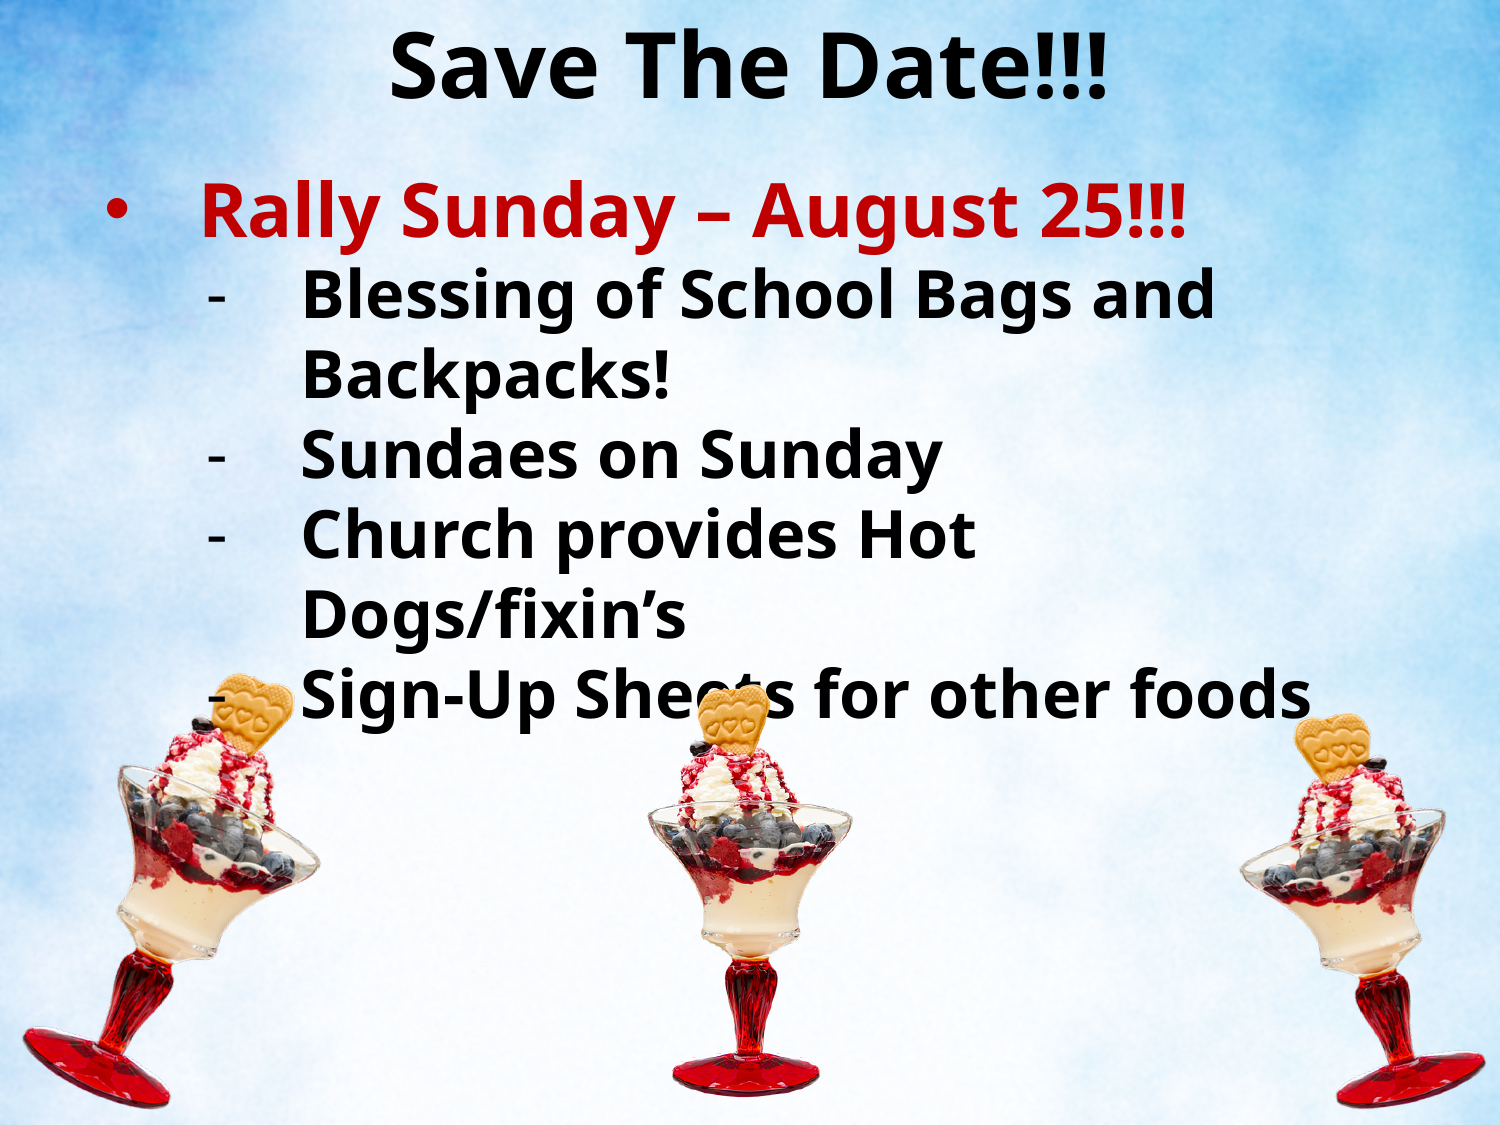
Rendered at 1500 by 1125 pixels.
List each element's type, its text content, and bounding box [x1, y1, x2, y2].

text_box Rally Sunday – August 25!!! Blessing of School Bags and Backpacks! Sundaes on Sunday Church provides Hot Dogs/fixin’s Sign-Up Sheets for other foods [89, 154, 1384, 780]
picture [0, 125, 1500, 1125]
text_box Save The Date!!! [0, 0, 1500, 125]
